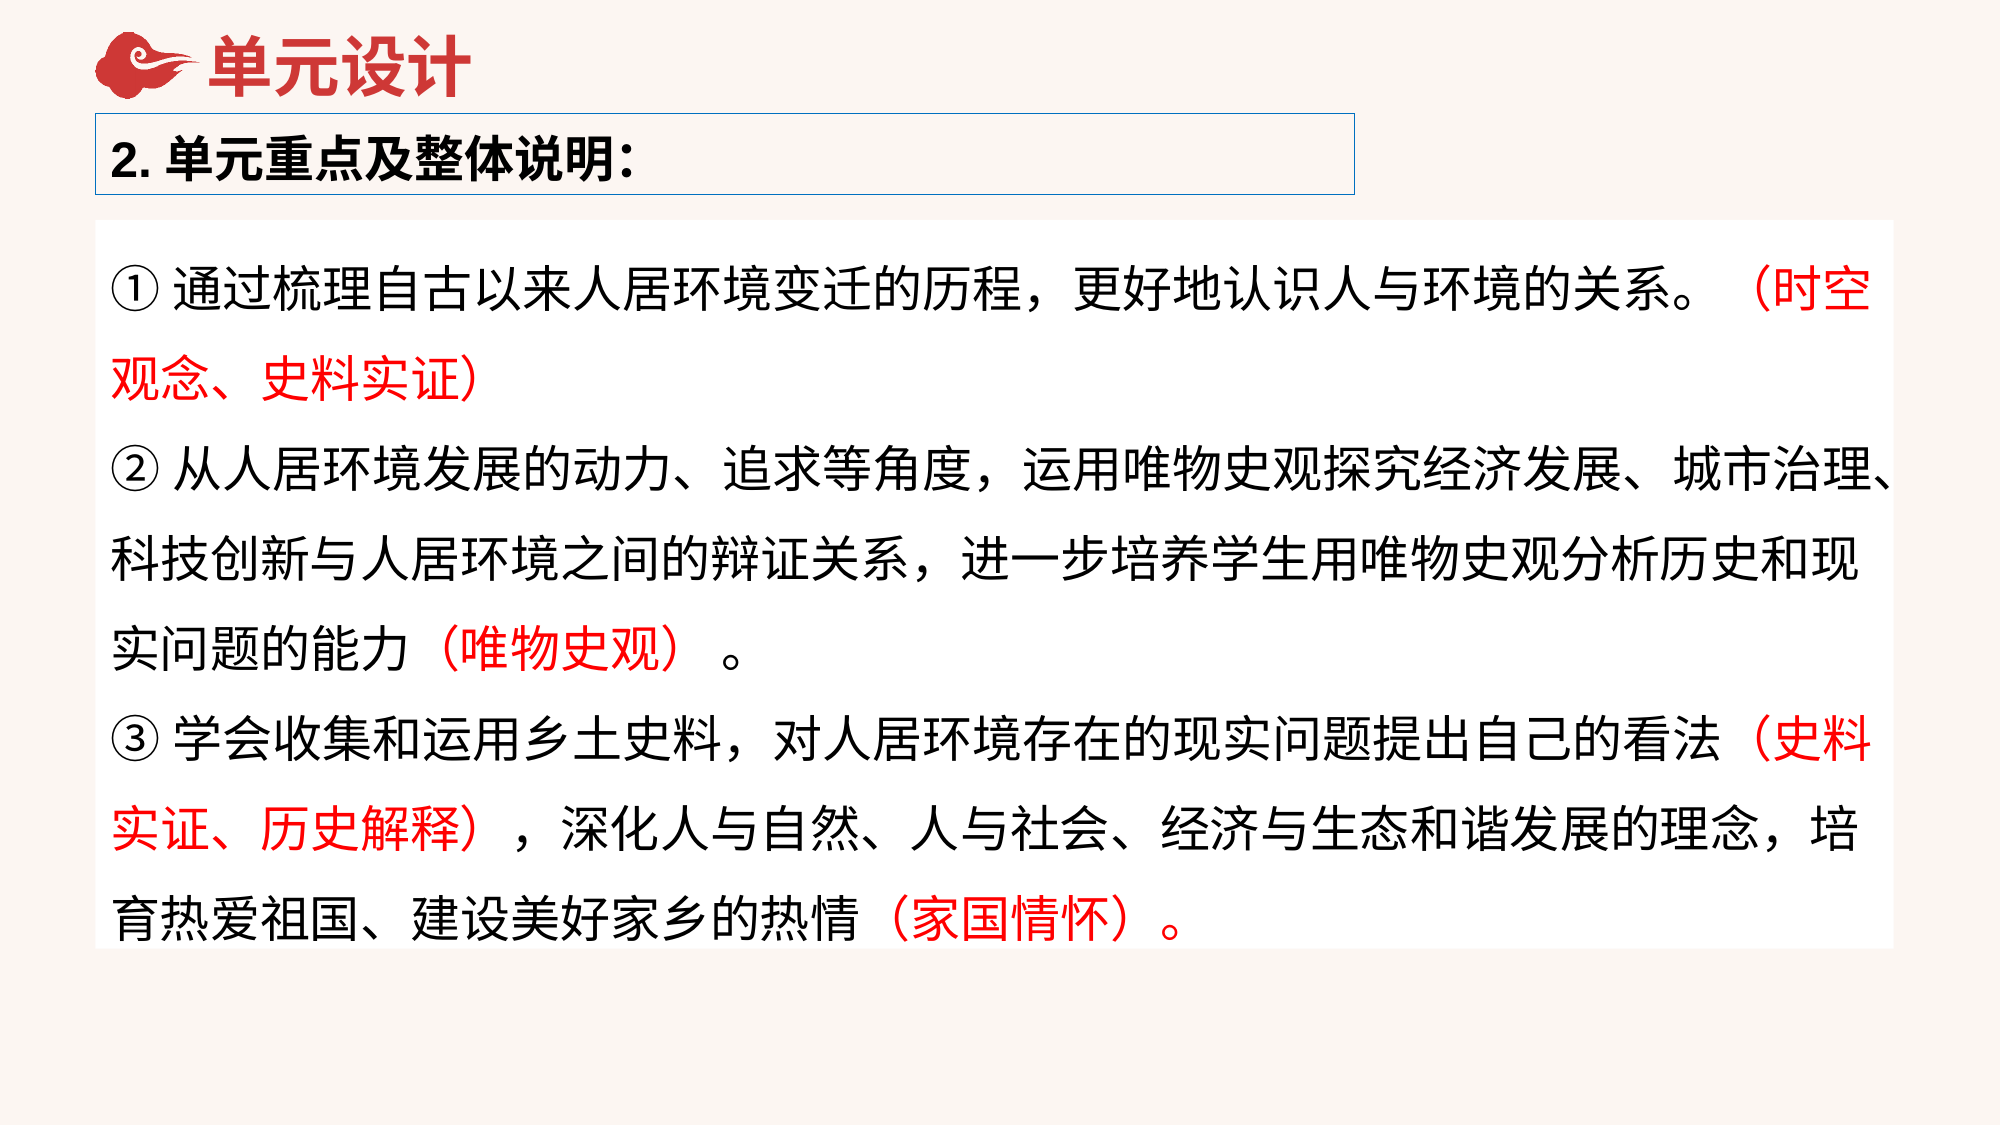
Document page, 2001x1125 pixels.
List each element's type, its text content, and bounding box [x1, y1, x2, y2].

text_box ①通过梳理自古以来人居环境变迁的历程，更好地认识人与环境的关系。（时空观念、史料实证） ②从人居环境发展的动力、追求等角度，运用唯物史观探究经济发展、城市治理、科技创新与人居环境之间的辩证关系，进一步培养学生用唯物史观分析历史和现实问题的能力（唯物史观） 。 ③学会收集和运用乡土史料，对人居环境存在的现实问题提出自己的看法（史料实证、历史解释），深化人与自然、人与社会、经济与生态和谐发展的理念，培育热爱祖国、建设美好家乡的热情（家国情怀）。 [95, 219, 1894, 949]
text_box 2.单元重点及整体说明： [95, 113, 1355, 195]
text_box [95, 17, 490, 114]
